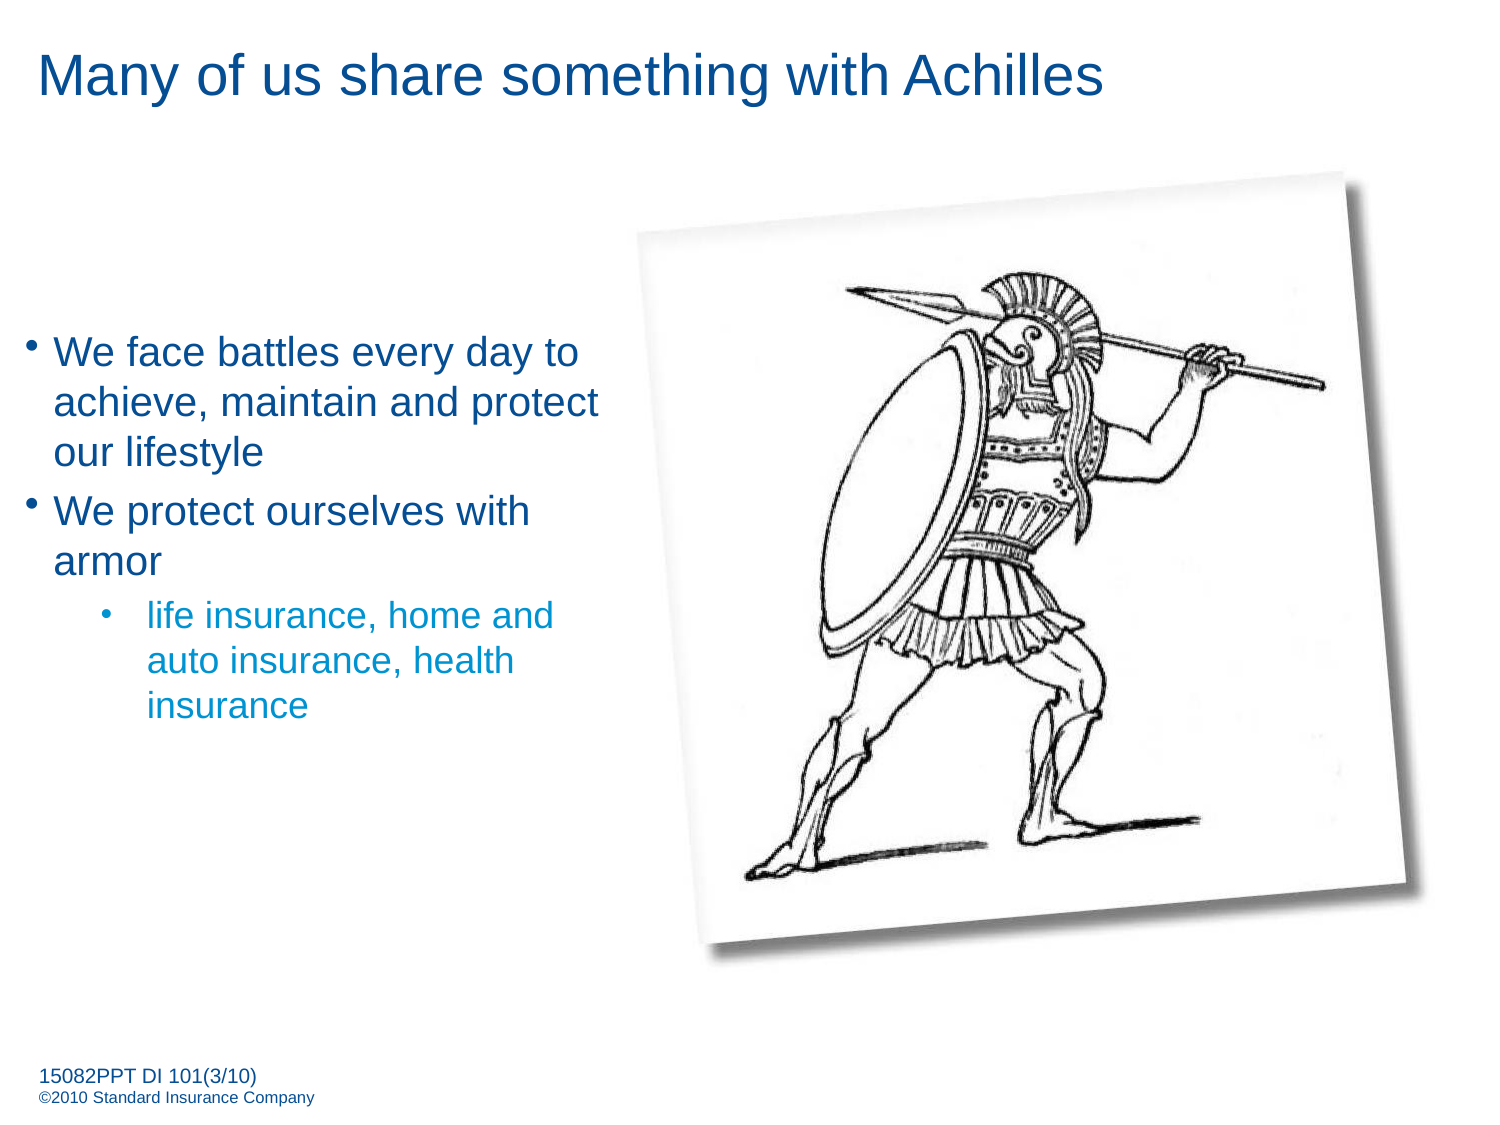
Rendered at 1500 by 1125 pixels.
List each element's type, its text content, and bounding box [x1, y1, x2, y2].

picture [587, 124, 1463, 1001]
title Many of us share something with Achilles [37, 37, 1451, 188]
list We face battles every day to achieve, maintain and protect our lifestyle We protect ourselves with armor life insurance, home and auto insurance, health insurance [24, 324, 613, 1125]
